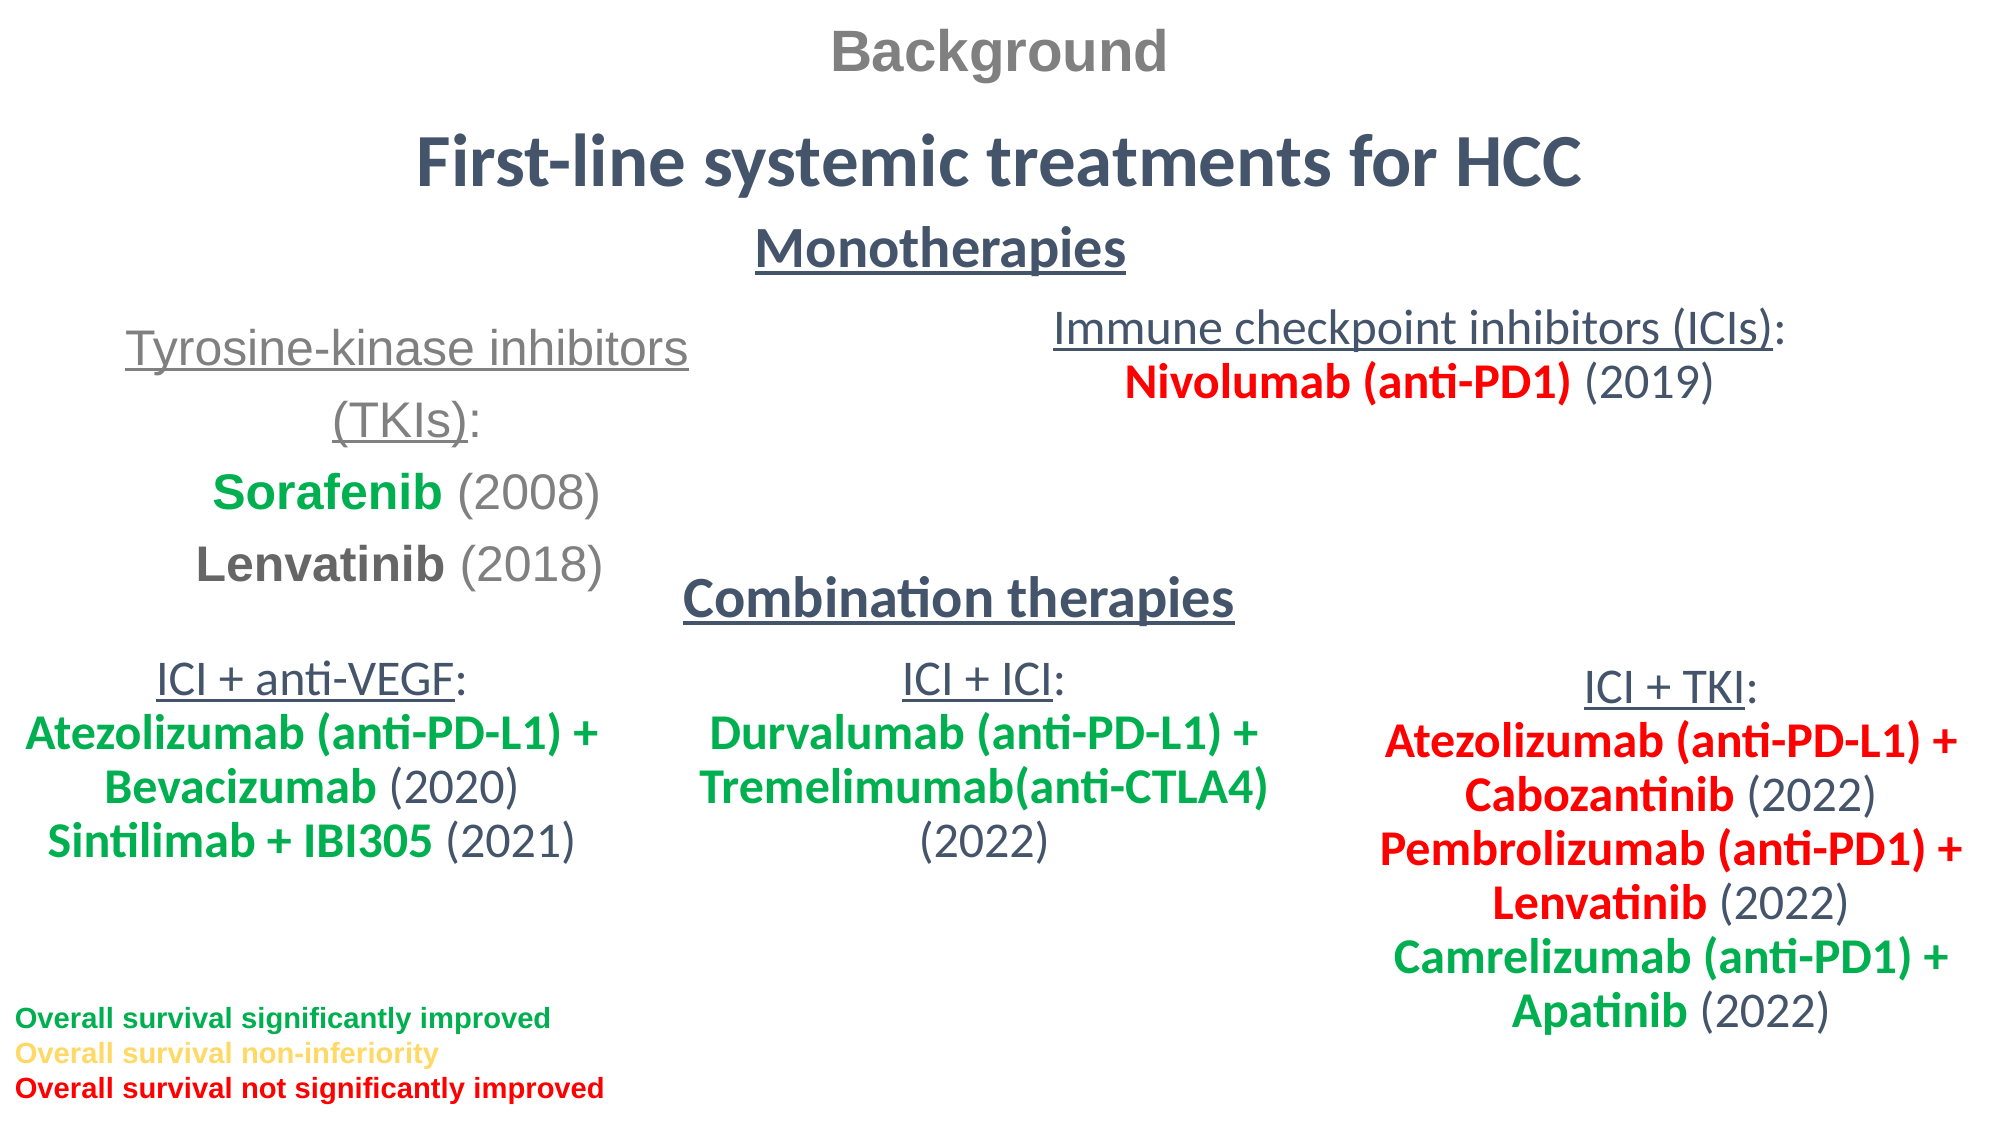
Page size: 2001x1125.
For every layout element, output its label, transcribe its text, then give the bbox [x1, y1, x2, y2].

text_box Monotherapies [78, 139, 1804, 357]
text_box Combination therapies [96, 489, 1822, 708]
text_box ICI + TKI: Atezolizumab (anti-PD-L1) + Cabozantinib (2022) Pembrolizumab (anti-PD1) + Lenvatinib (2022) Camrelizumab (anti-PD1) + Apatinib (2022) [1305, 653, 2000, 855]
title Background [137, 0, 1863, 52]
list Tyrosine-kinase inhibitors (TKIs): Sorafenib (2008) Lenvatinib (2018) [32, 295, 782, 498]
text_box Overall survival significantly improved Overall survival non-inferiority Overall survival not significantly improved [0, 991, 732, 1112]
text_box ICI + ICI: Durvalumab (anti-PD-L1) + Tremelimumab(anti-CTLA4) (2022) [618, 708, 1305, 847]
text_box ICI + anti-VEGF: Atezolizumab (anti-PD-L1) + Bevacizumab (2020) Sintilimab + IBI305 (2021) [0, 645, 618, 847]
text_box First-line systemic treatments for HCC [137, 52, 1863, 271]
text_box Immune checkpoint inhibitors (ICIs): Nivolumab (anti-PD1) (2019) [999, 294, 1840, 496]
